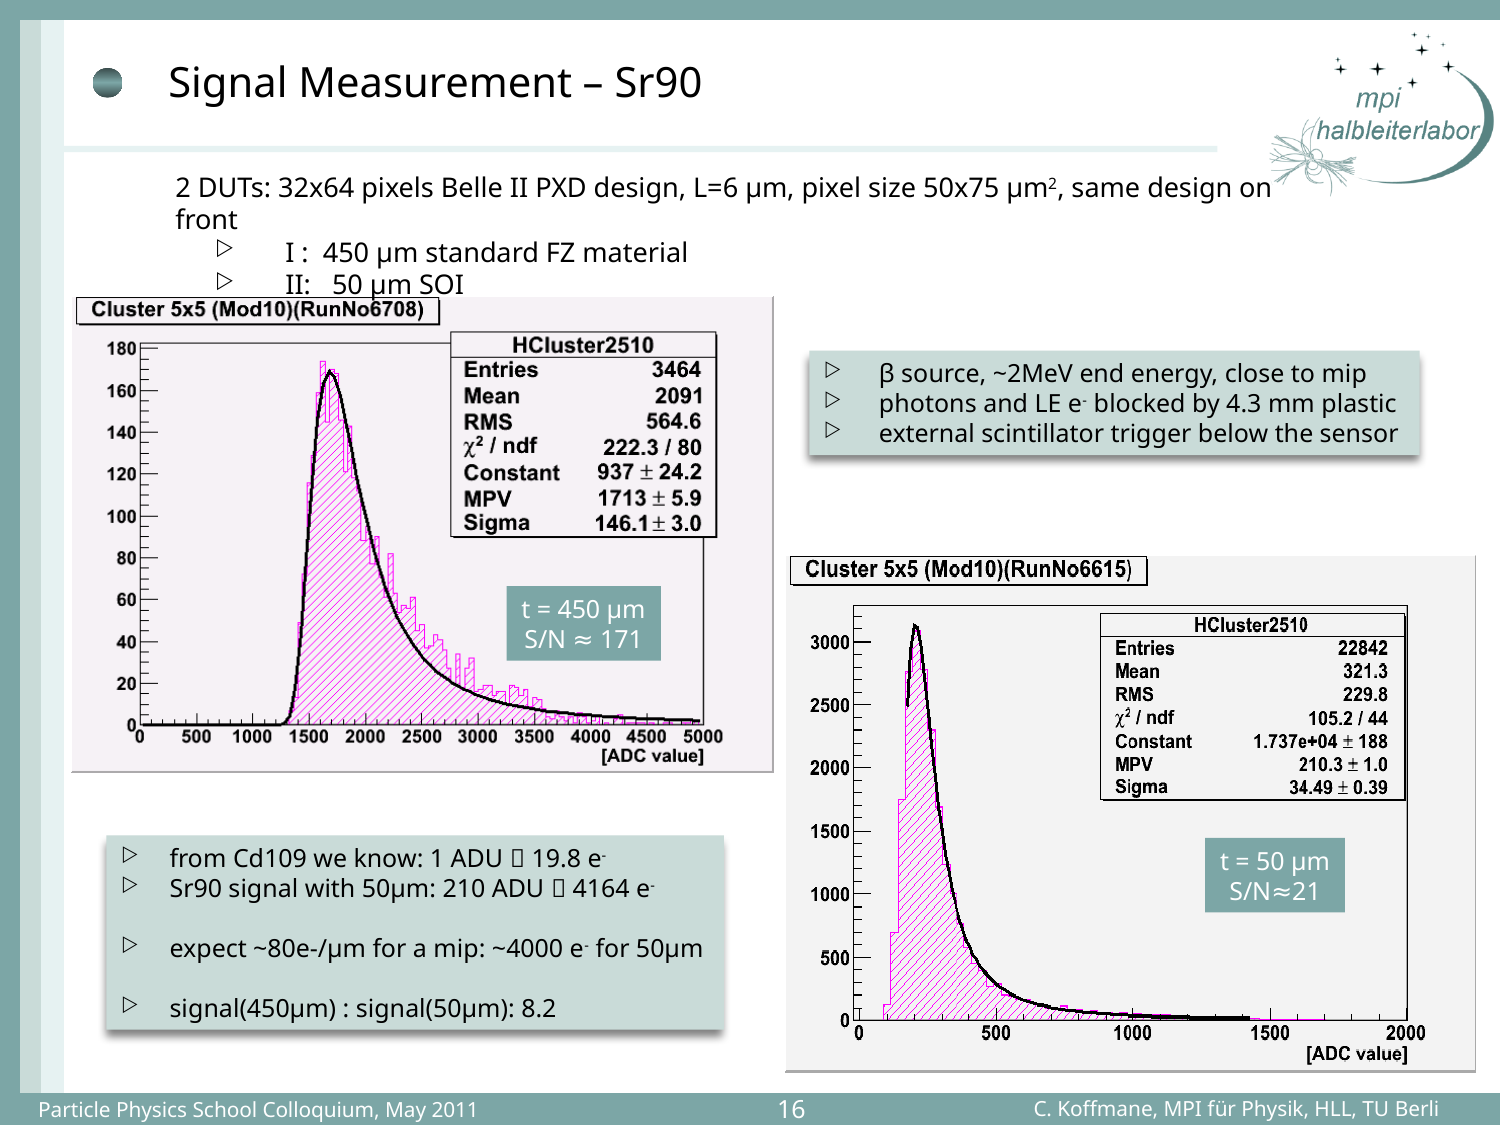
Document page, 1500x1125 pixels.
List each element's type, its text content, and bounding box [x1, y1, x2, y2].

text_box 2 DUTs: 32x64 pixels Belle II PXD design, L=6 µm, pixel size 50x75 µm2, same design on front I : 450 µm standard FZ material II: 50 µm SOI [160, 162, 1326, 338]
picture [70, 295, 775, 773]
footer C. Koffmane, MPI für Physik, HLL, TU Berlin [1033, 1095, 1452, 1125]
text_box from Cd109 we know: 1 ADU  19.8 e- Sr90 signal with 50µm: 210 ADU  4164 e- expect ~80e-/µm for a mip: ~4000 e- for 50µm signal(450µm) : signal(50µm): 8.2 [106, 835, 724, 1030]
text_box β source, ~2MeV end energy, close to mip photons and LE e- blocked by 4.3 mm plastic external scintillator trigger below the sensor [809, 350, 1420, 456]
slide_number 16 [698, 1096, 821, 1125]
picture [783, 554, 1476, 1074]
title Signal Measurement – Sr90 [63, 30, 1339, 132]
picture [1263, 23, 1500, 201]
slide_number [37, 1093, 582, 1125]
